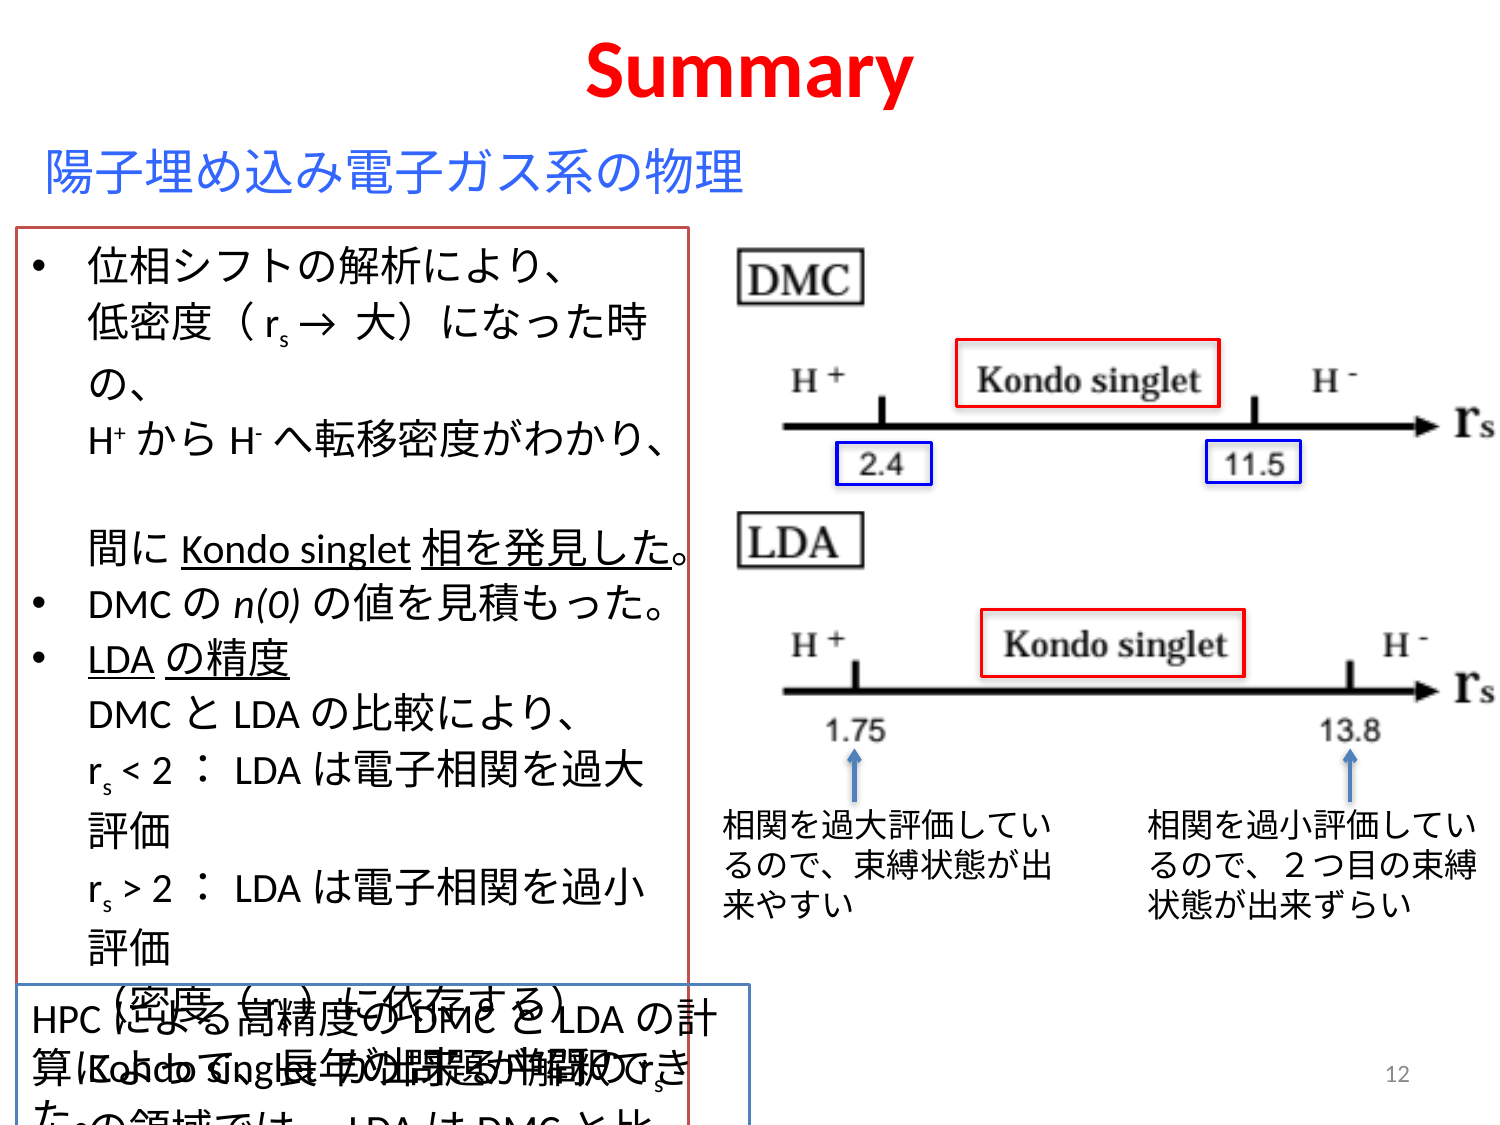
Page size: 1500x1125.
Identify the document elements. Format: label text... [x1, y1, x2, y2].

text_box Summary [74, 6, 1425, 133]
text_box 位相シフトの解析により、 低密度（rs → 大）になった時の、 H+からH-へ転移密度がわかり、 間にKondo singlet相を発見した。 DMCのn(0)の値を見積もった。 LDAの精度 DMCとLDAの比較により、 rs < 2：LDAは電子相関を過大評価 rs > 2：LDAは電子相関を過小評価 （密度（rs）に依存する） Kondo singlet が出来る中間のrsの領域では、LDAはDMCと比べて悪くない。 [16, 227, 689, 984]
slide_number 12 [1074, 1042, 1425, 1103]
text_box 陽子埋め込み電子ガス系の物理 [29, 133, 775, 208]
text_box HPCによる高精度のDMCとLDAの計算によって、長年の問題が解釈できた。 [16, 984, 750, 1125]
text_box 相関を過小評価しているので、２つ目の束縛状態が出来ずらい [1132, 796, 1500, 932]
picture [733, 510, 1497, 749]
picture [733, 246, 1497, 488]
text_box 相関を過大評価しているので、束縛状態が出来やすい [707, 796, 1075, 932]
